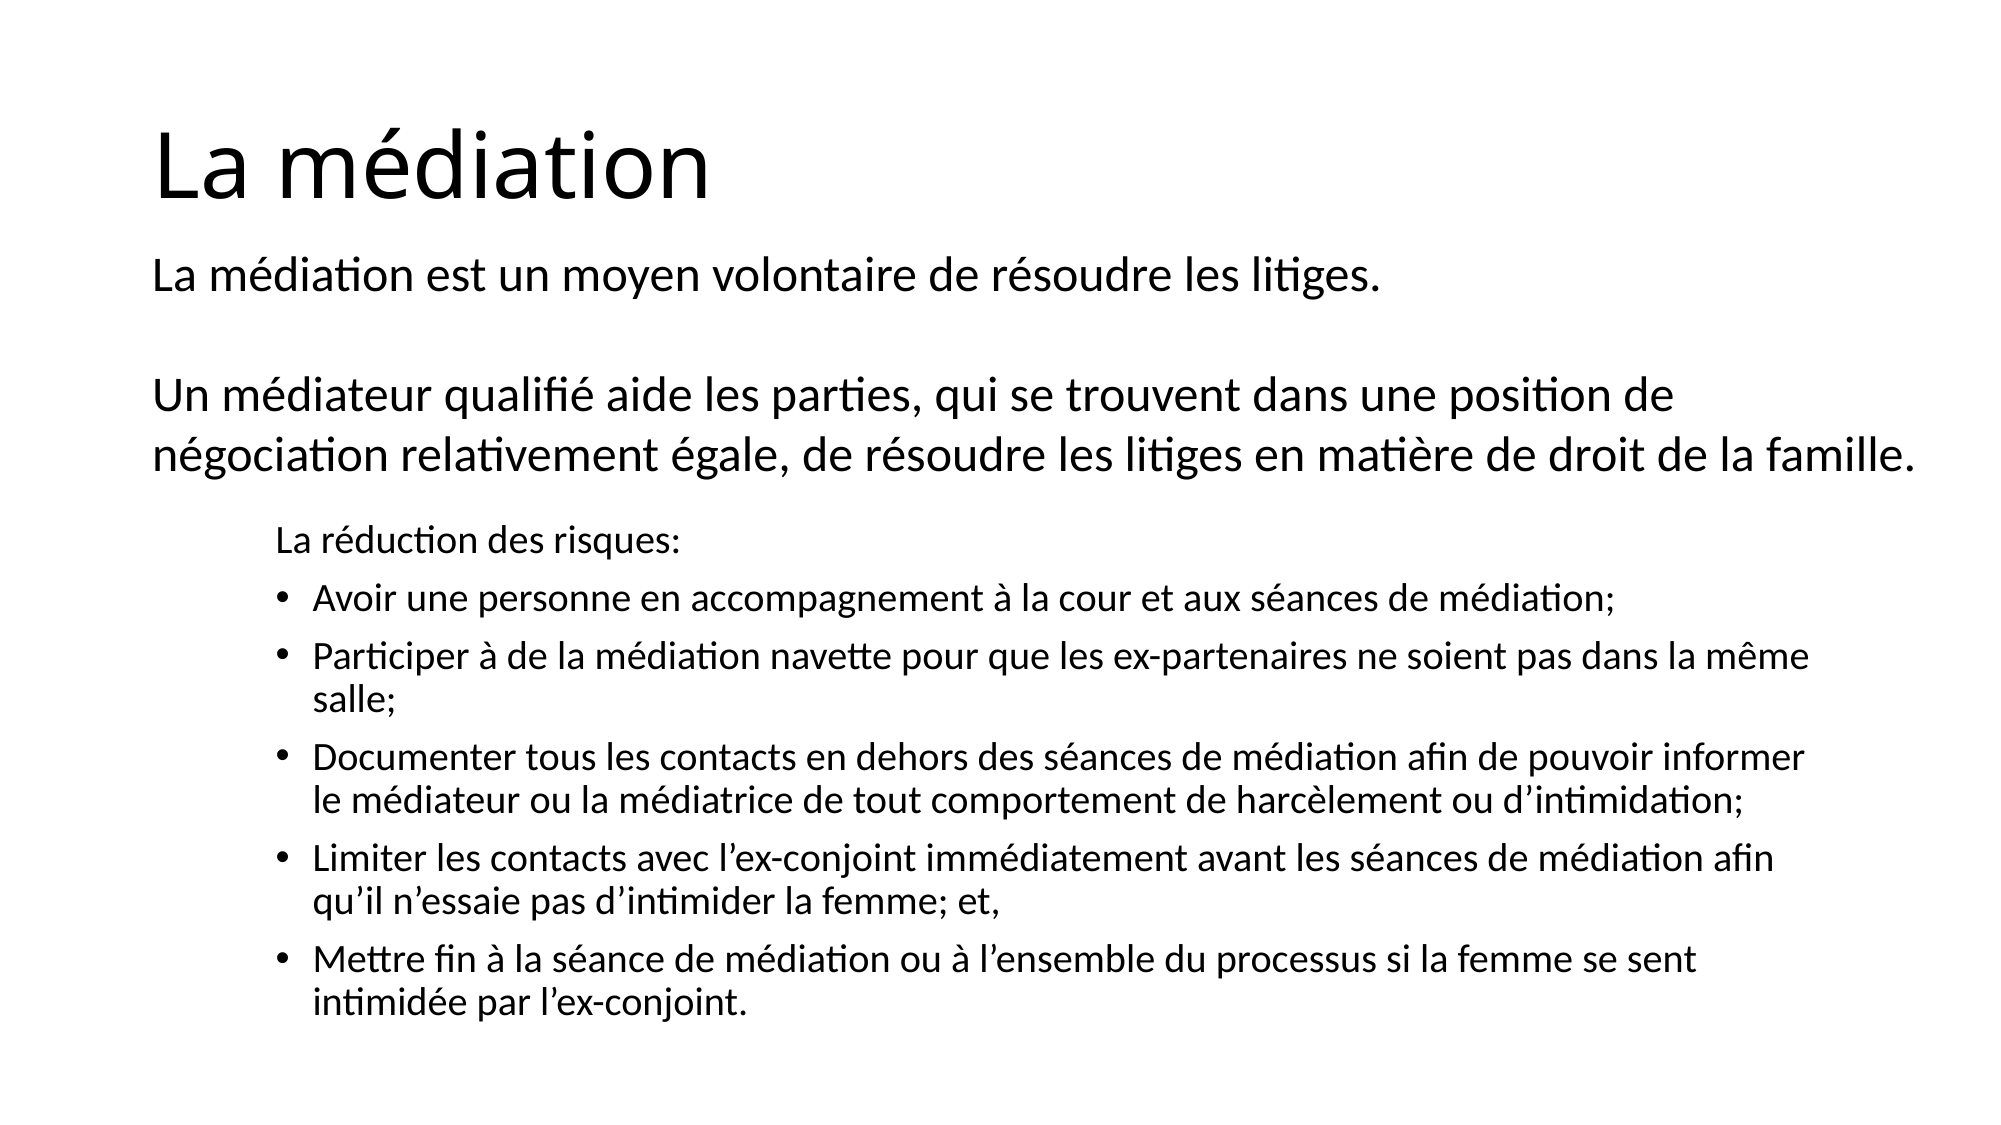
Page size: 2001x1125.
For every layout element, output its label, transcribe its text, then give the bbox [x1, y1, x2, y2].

list La réduction des risques: Avoir une personne en accompagnement à la cour et aux séances de médiation; Participer à de la médiation navette pour que les ex-partenaires ne soient pas dans la même salle; Documenter tous les contacts en dehors des séances de médiation afin de pouvoir informer le médiateur ou la médiatrice de tout comportement de harcèlement ou d’intimidation; Limiter les contacts avec l’ex-conjoint immédiatement avant les séances de médiation afin qu’il n’essaie pas d’intimider la femme; et, Mettre fin à la séance de médiation ou à l’ensemble du processus si la femme se sent intimidée par l’ex-conjoint. [260, 535, 1829, 1041]
title La médiation [137, 59, 1863, 234]
text_box La médiation est un moyen volontaire de résoudre les litiges. Un médiateur qualifié aide les parties, qui se trouvent dans une position de négociation relativement égale, de résoudre les litiges en matière de droit de la famille. [137, 234, 1935, 535]
